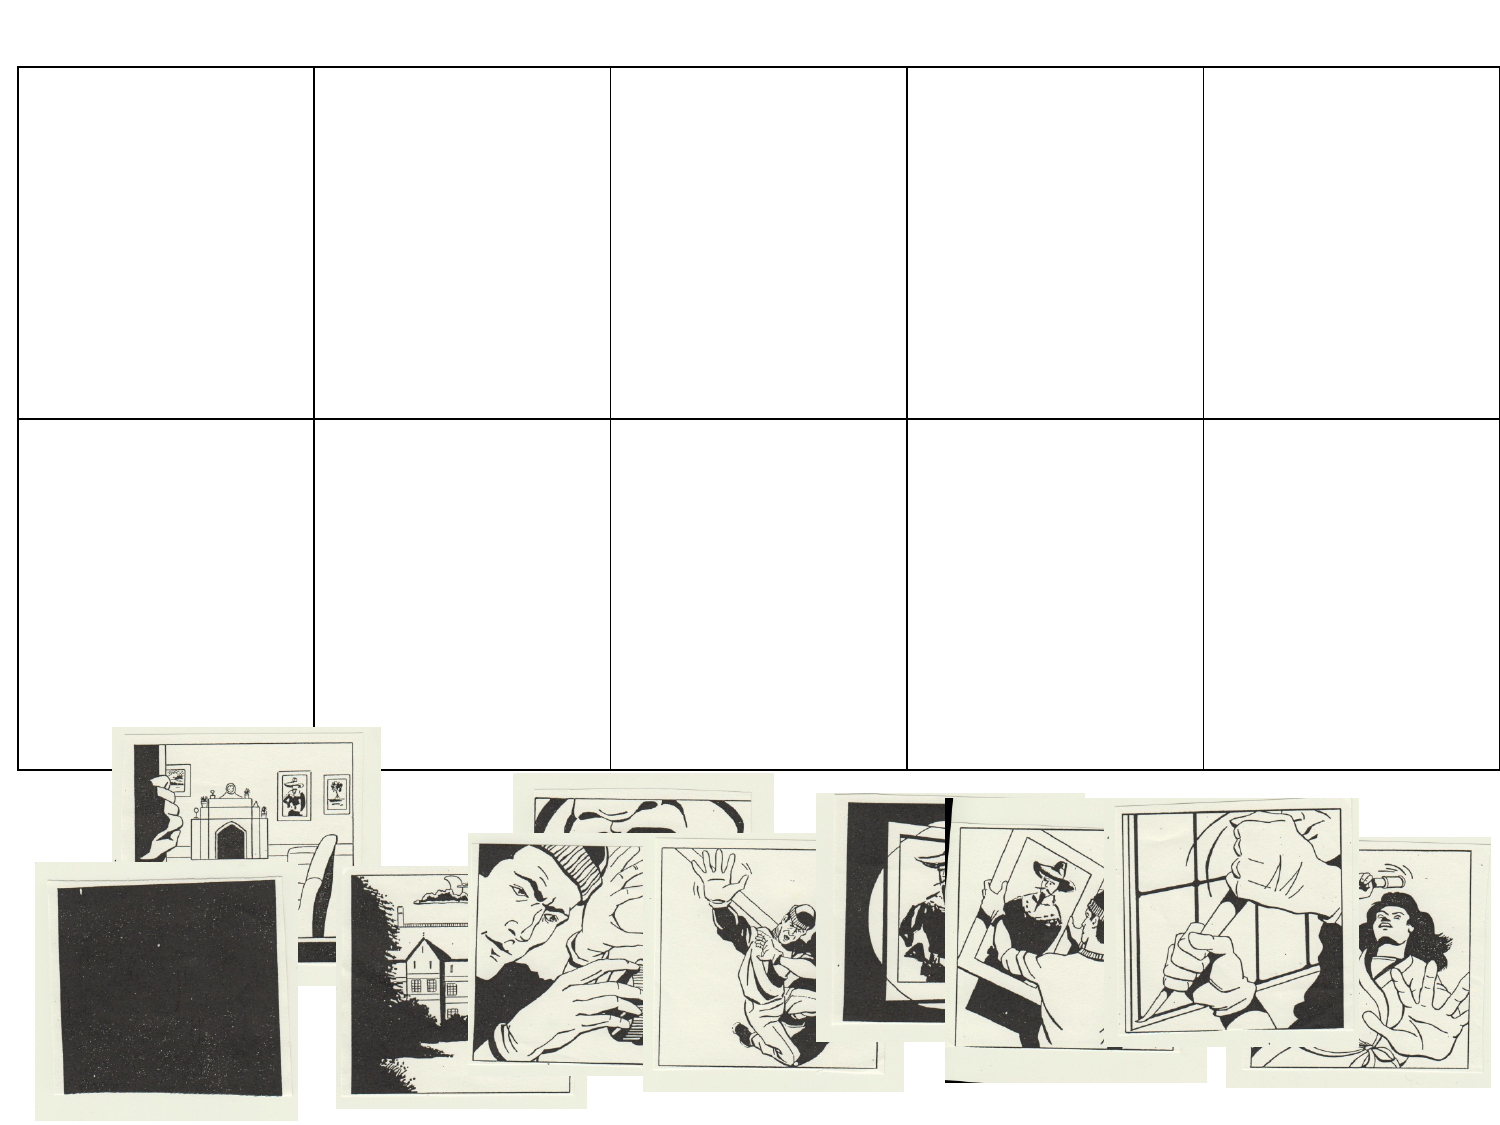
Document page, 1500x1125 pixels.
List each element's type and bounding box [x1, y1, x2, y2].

table_cell [19, 420, 313, 769]
table_cell [611, 420, 906, 769]
table_cell [315, 420, 610, 769]
table_cell [908, 420, 1203, 769]
table_header [611, 68, 906, 418]
table_header [908, 68, 1203, 418]
table_header [19, 68, 313, 418]
picture [35, 727, 1491, 1121]
table_header [1204, 68, 1499, 418]
table_header [315, 68, 610, 418]
table_cell [1204, 420, 1499, 769]
